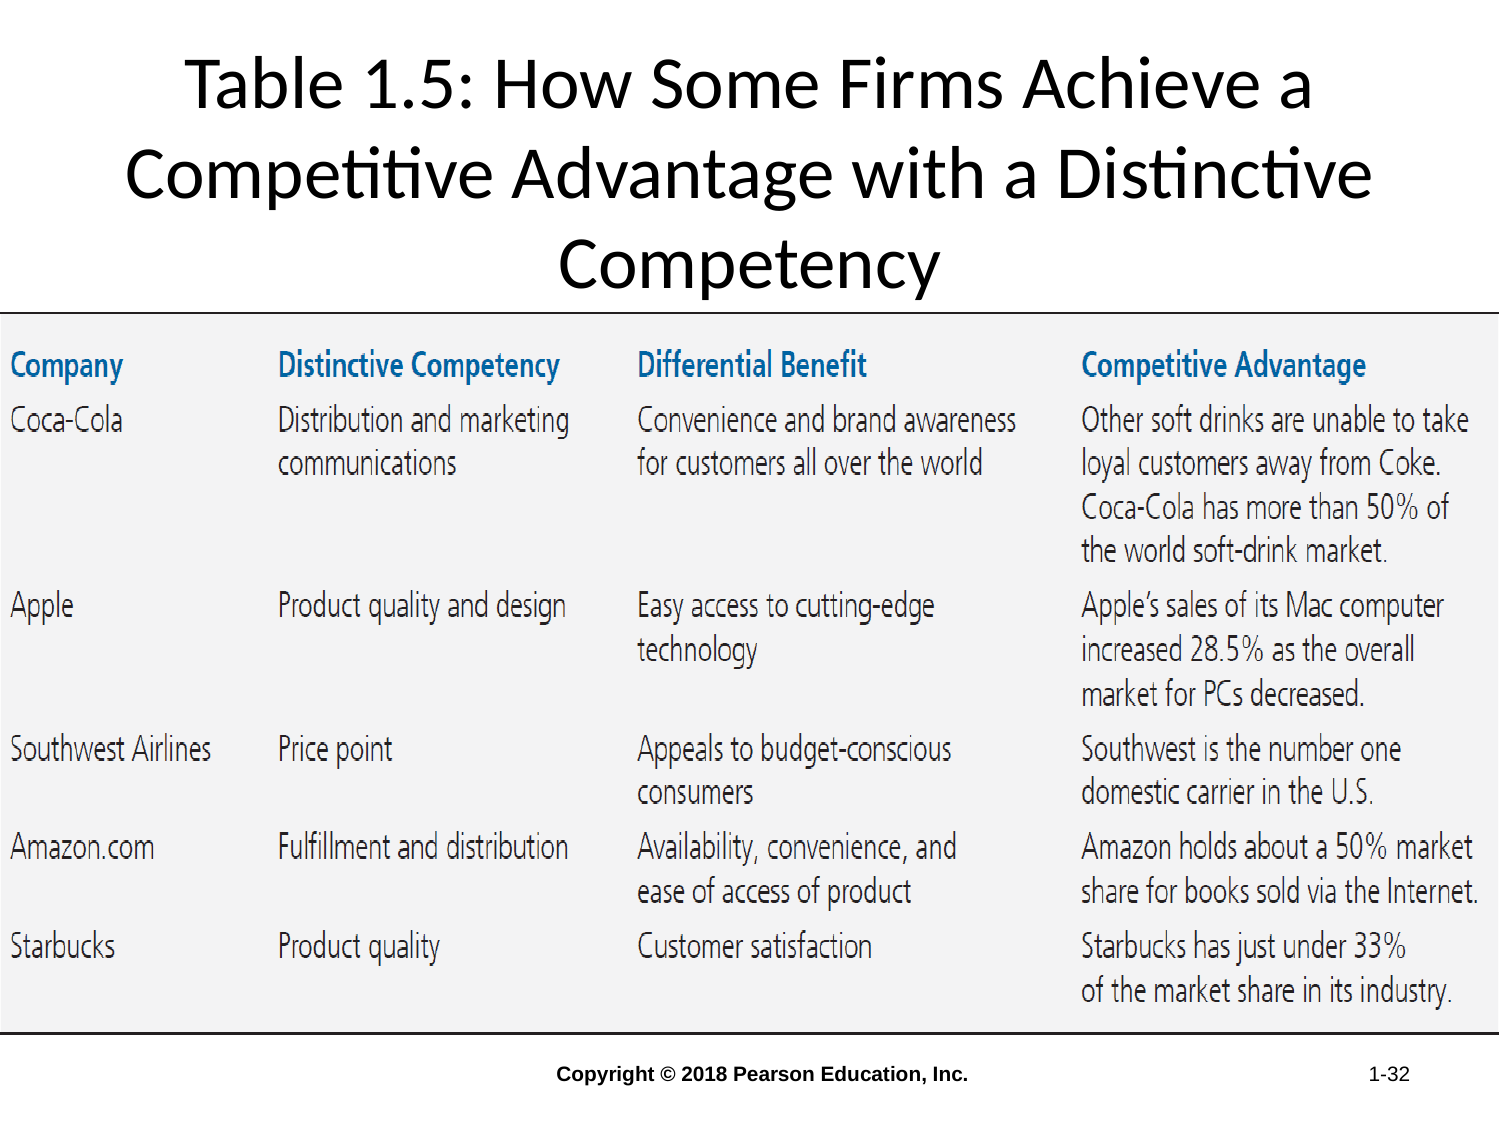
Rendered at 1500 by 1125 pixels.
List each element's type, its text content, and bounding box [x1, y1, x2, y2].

slide_number 1-32 [1074, 1047, 1425, 1103]
footer Copyright © 2018 Pearson Education, Inc. [512, 1047, 1013, 1103]
title Table 1.5: How Some Firms Achieve a Competitive Advantage with a Distinctive Competency [75, 75, 1425, 263]
picture [0, 312, 1500, 1038]
